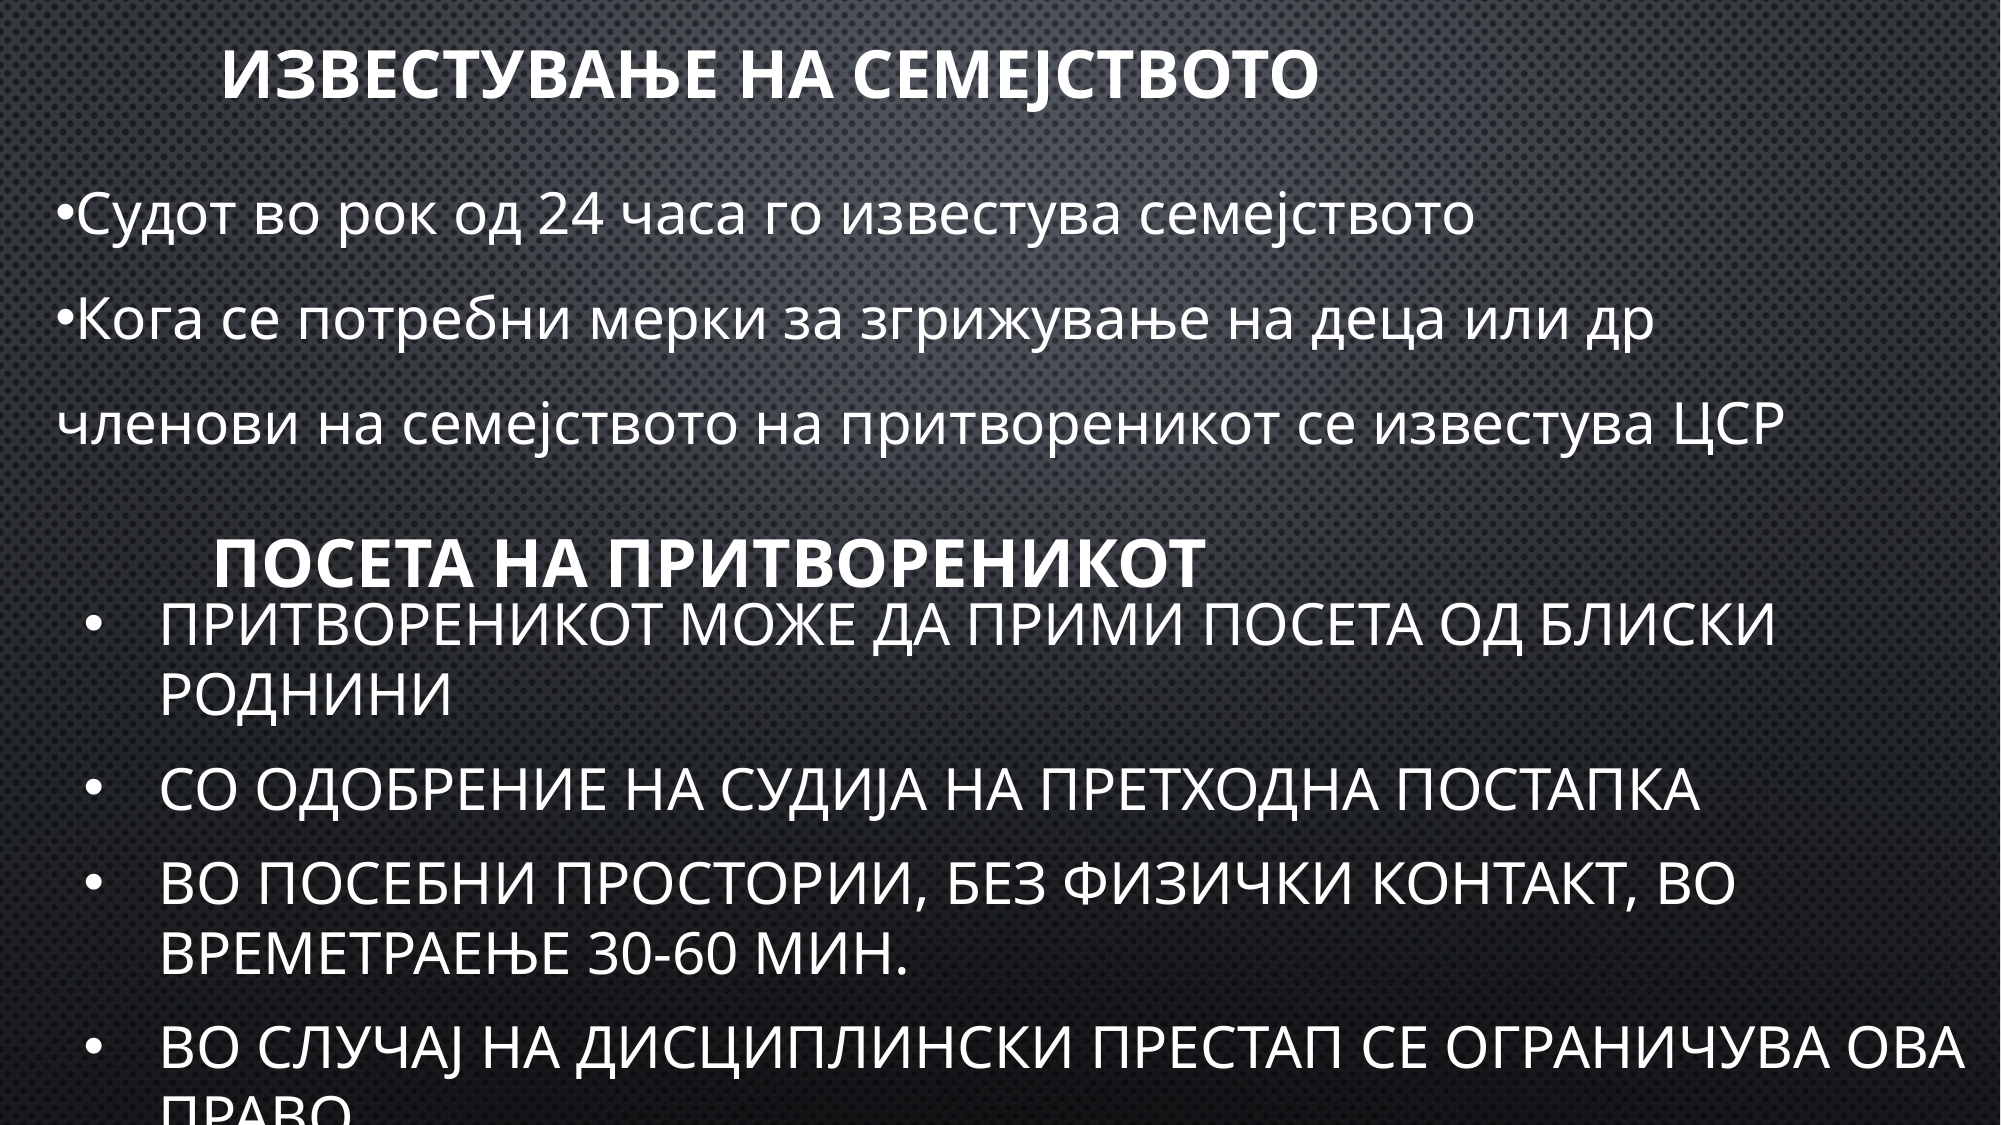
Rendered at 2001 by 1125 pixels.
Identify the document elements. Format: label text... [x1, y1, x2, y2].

title Известување на семејството [187, 0, 1422, 134]
text_box Судот во рок од 24 часа го известува семејството Кога се потребни мерки за згрижување на деца или др членови на семејството на притвореникот се известува ЦСР [40, 134, 1907, 464]
list Притвореникот може да прими посета од блиски роднини Со одобрение на судија на претходна постапка Во посебни простории, без физички контакт, во времетраење 30-60 мин. Во случај на дисциплински престап се ограничува ова право [68, 612, 2000, 1125]
text_box Посета на притвореникот [196, 474, 1557, 612]
